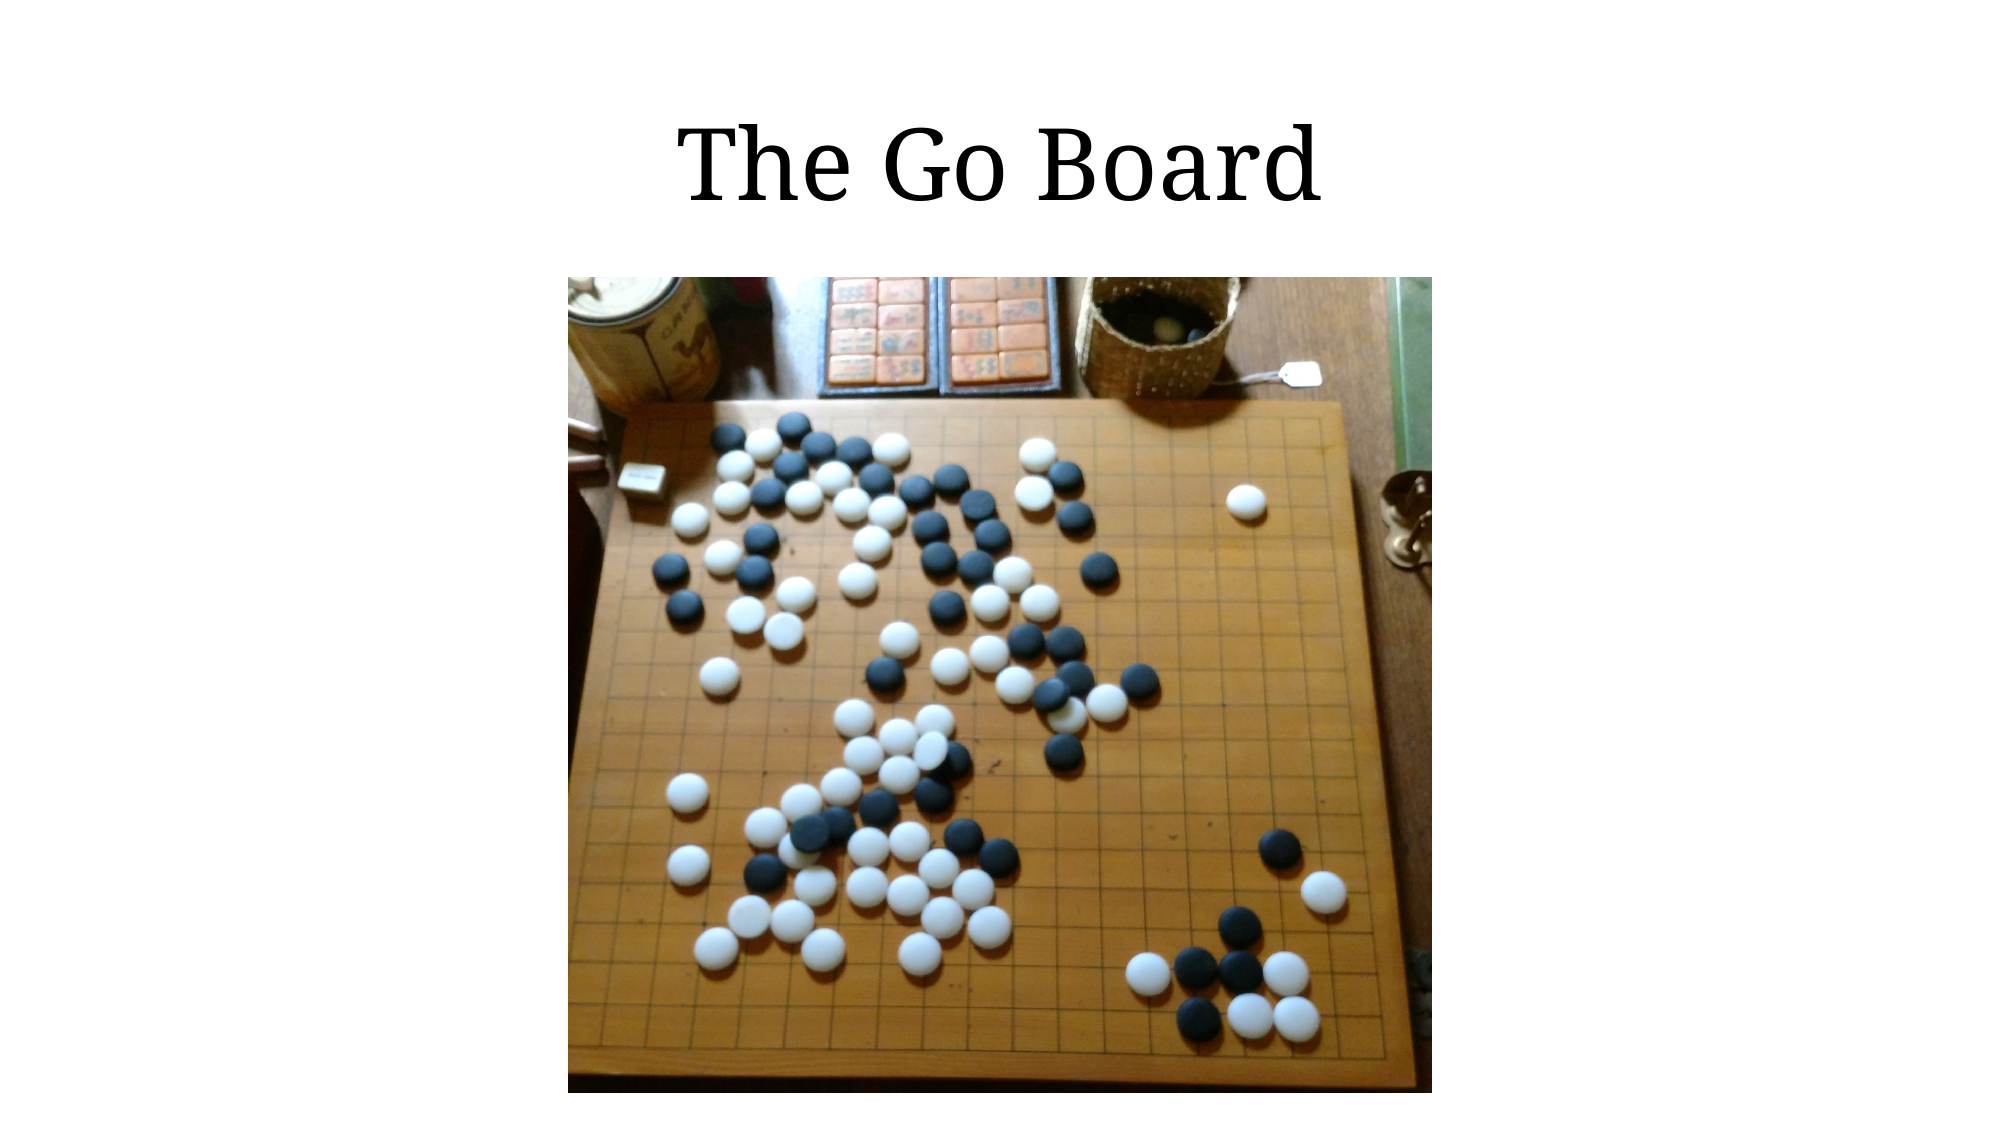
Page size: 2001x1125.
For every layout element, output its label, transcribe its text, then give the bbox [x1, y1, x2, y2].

title The Go Board [137, 59, 1863, 278]
picture [568, 277, 1432, 1093]
